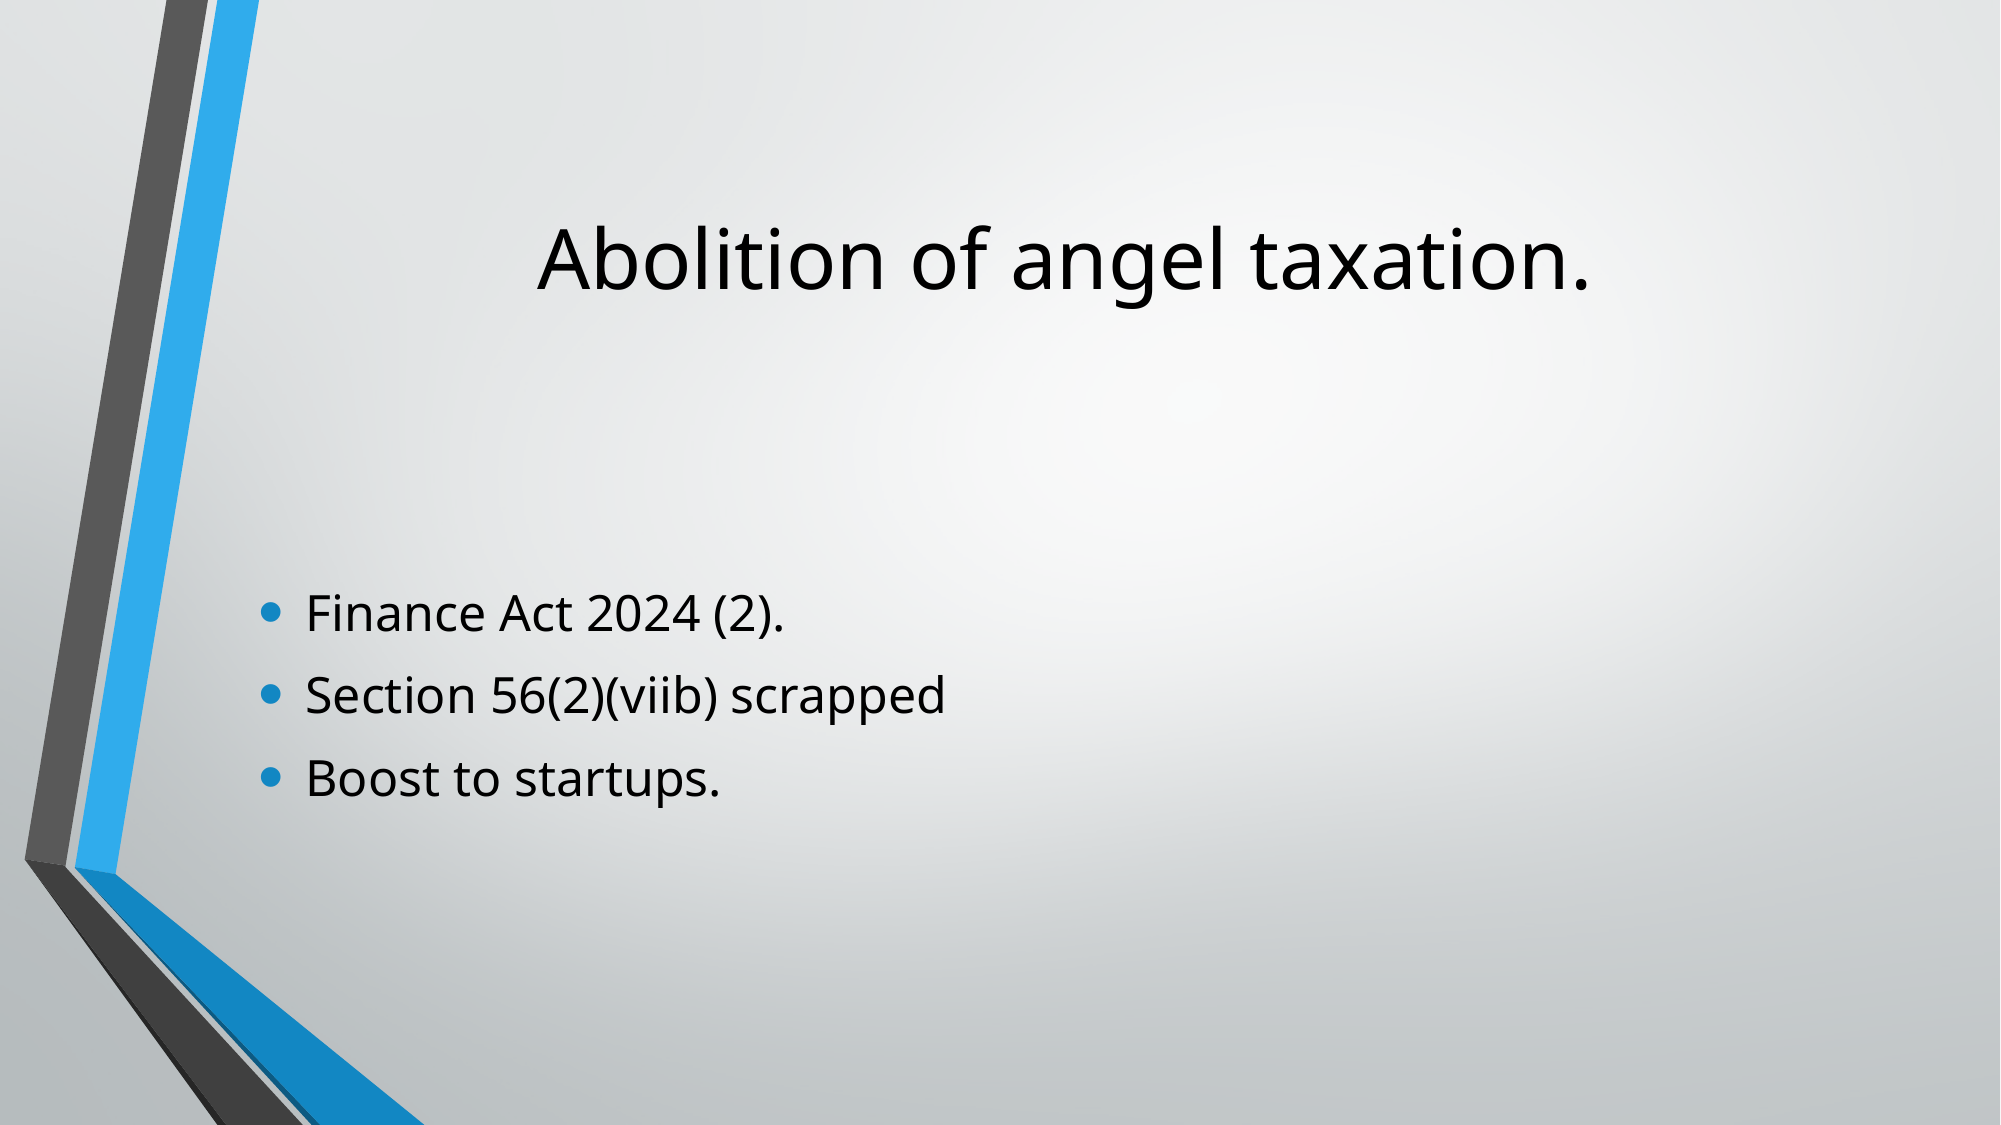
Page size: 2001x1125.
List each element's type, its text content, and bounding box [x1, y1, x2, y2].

title Abolition of angel taxation. [243, 112, 1887, 400]
list Finance Act 2024 (2). Section 56(2)(viib) scrapped Boost to startups. [243, 437, 1887, 950]
